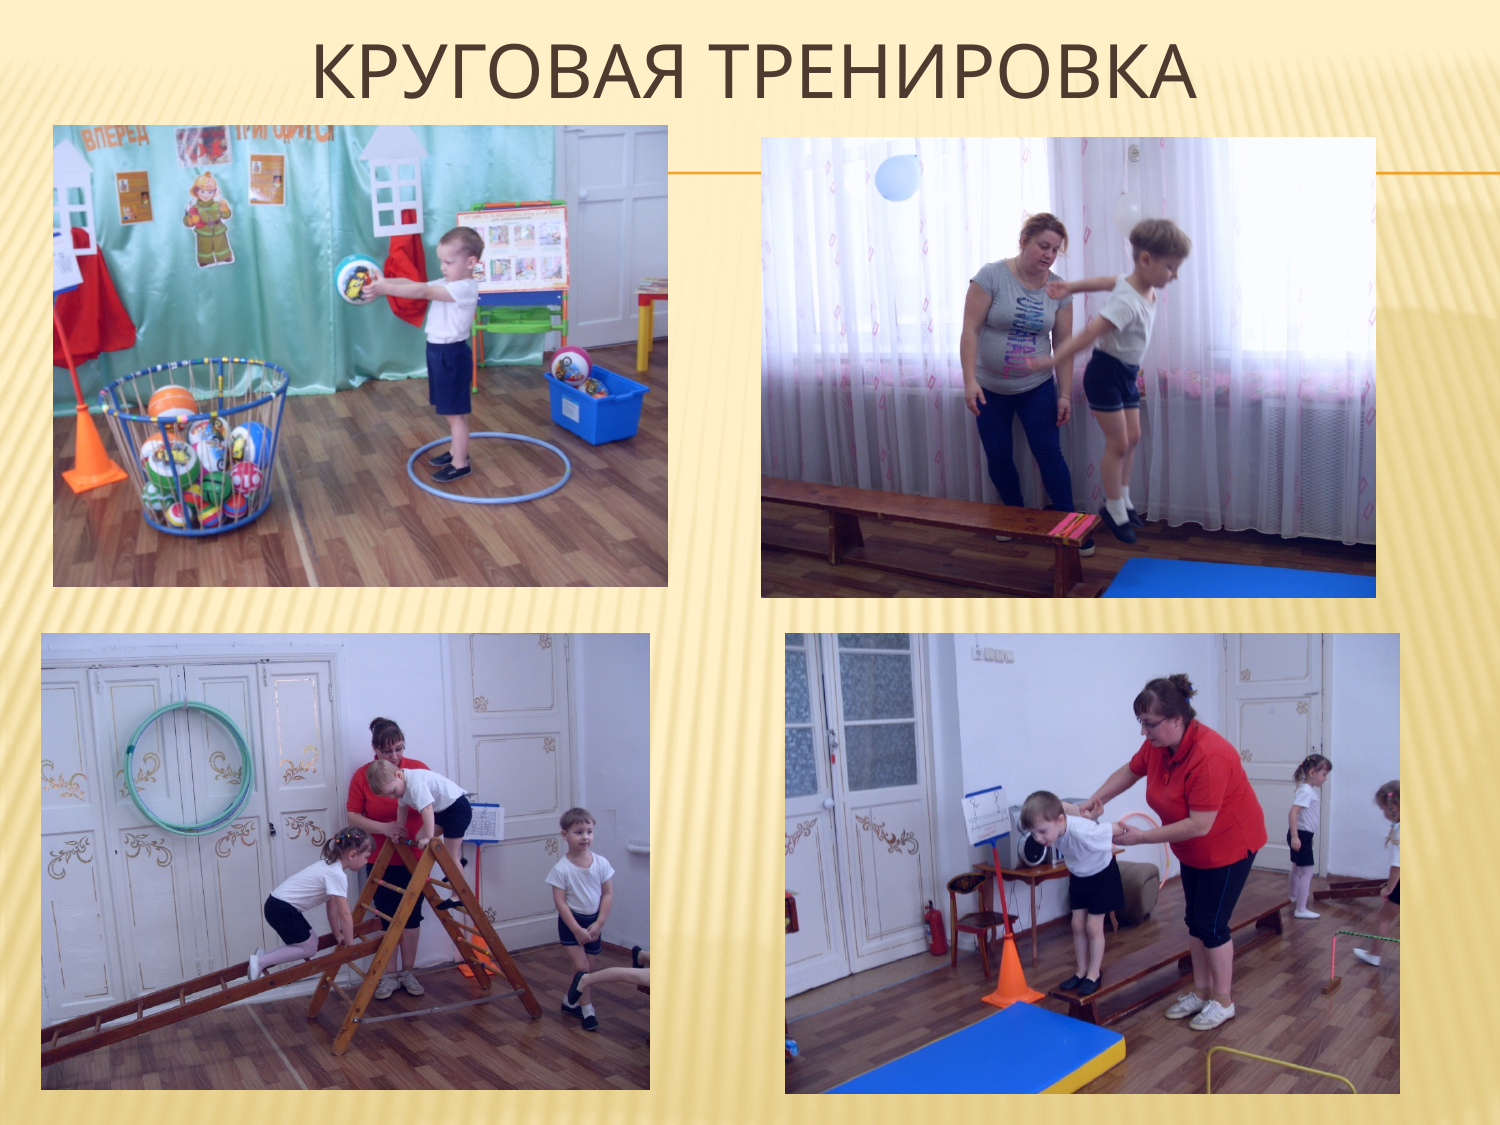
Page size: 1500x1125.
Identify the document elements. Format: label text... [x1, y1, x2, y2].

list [52, 125, 668, 587]
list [785, 633, 1400, 1095]
picture [40, 633, 650, 1090]
picture [761, 136, 1377, 599]
title Круговая тренировка [41, 0, 1467, 138]
